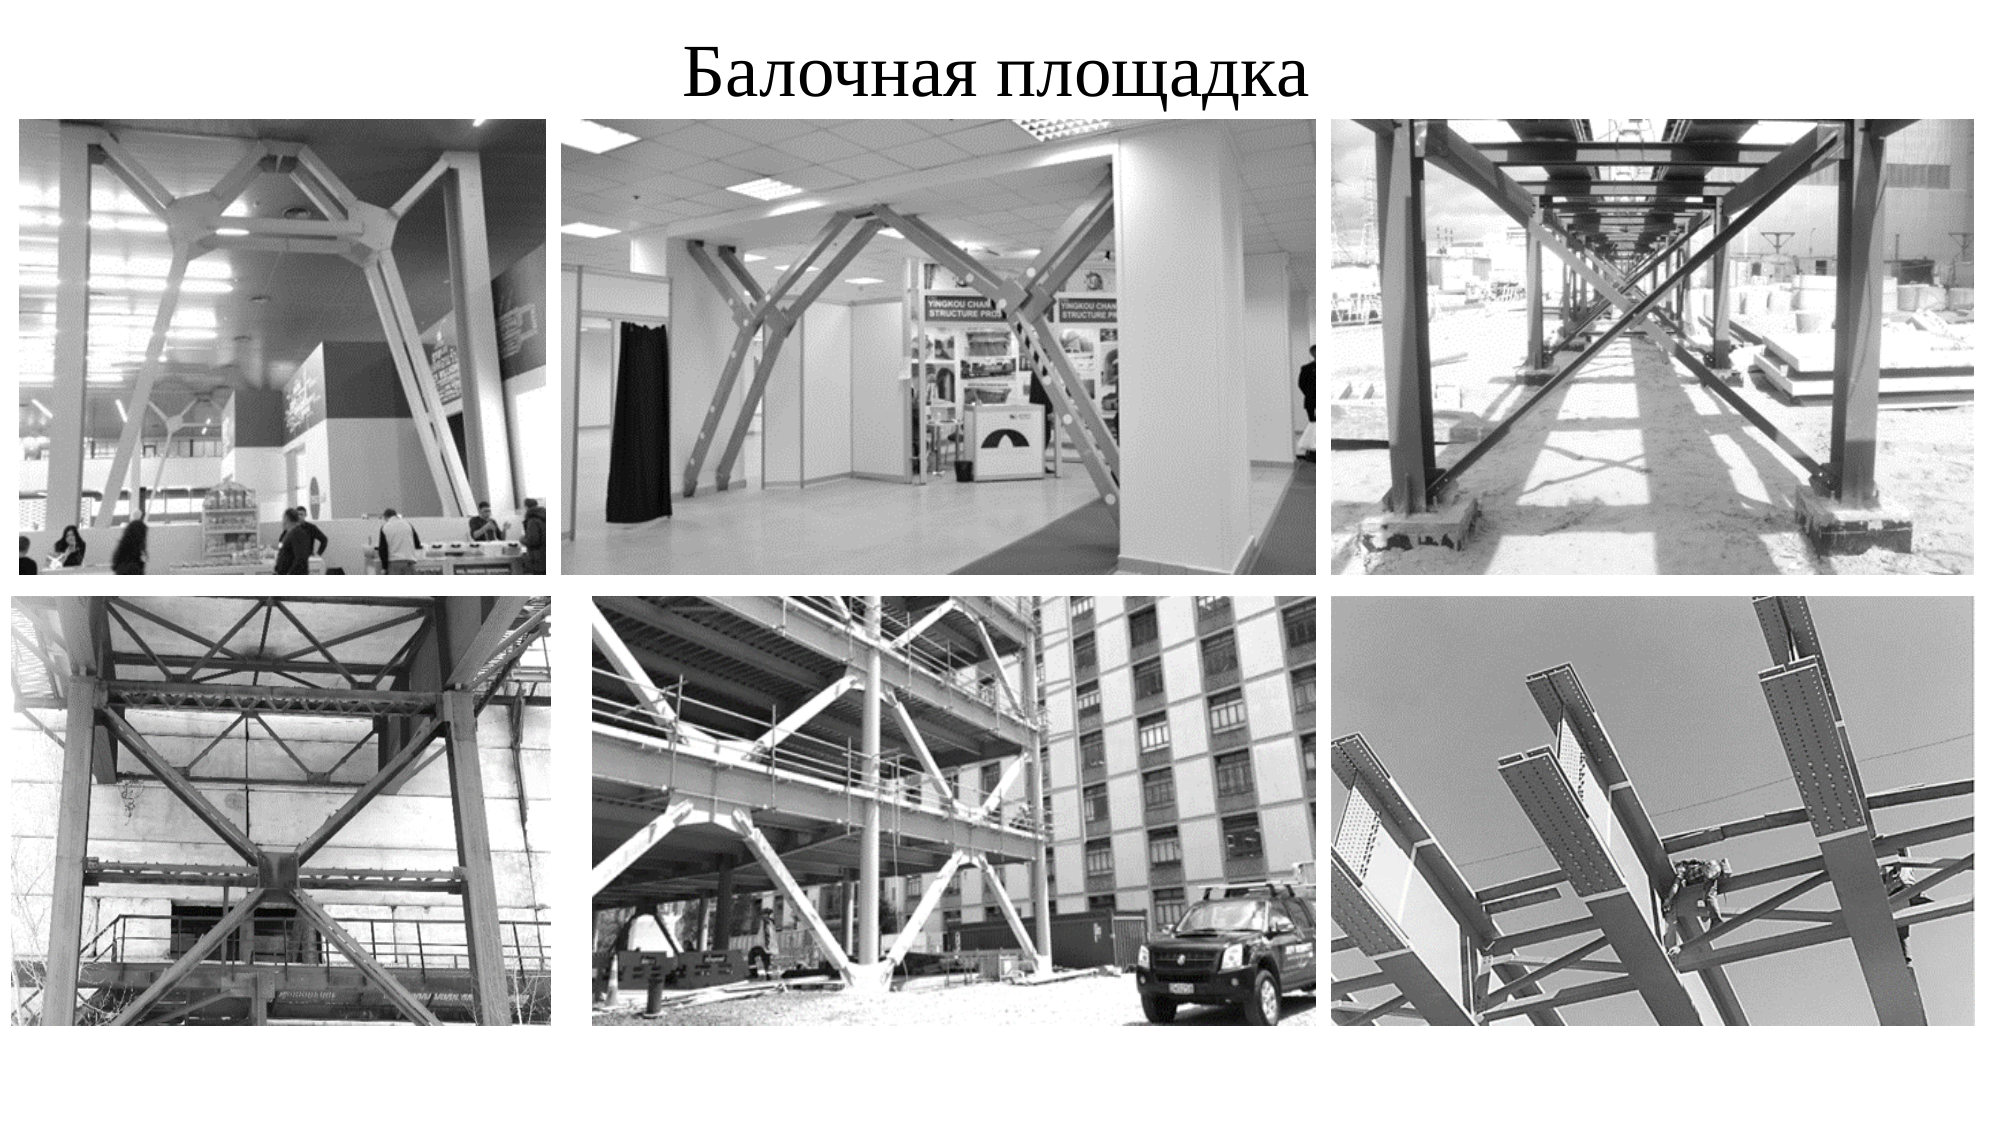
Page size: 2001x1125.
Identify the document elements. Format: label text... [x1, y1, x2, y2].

title Балочная площадка [19, 38, 1974, 120]
picture [592, 596, 1316, 1026]
picture [19, 119, 546, 575]
picture [1331, 596, 1975, 1026]
picture [561, 119, 1316, 575]
picture [1331, 119, 1974, 575]
picture [11, 596, 551, 1026]
